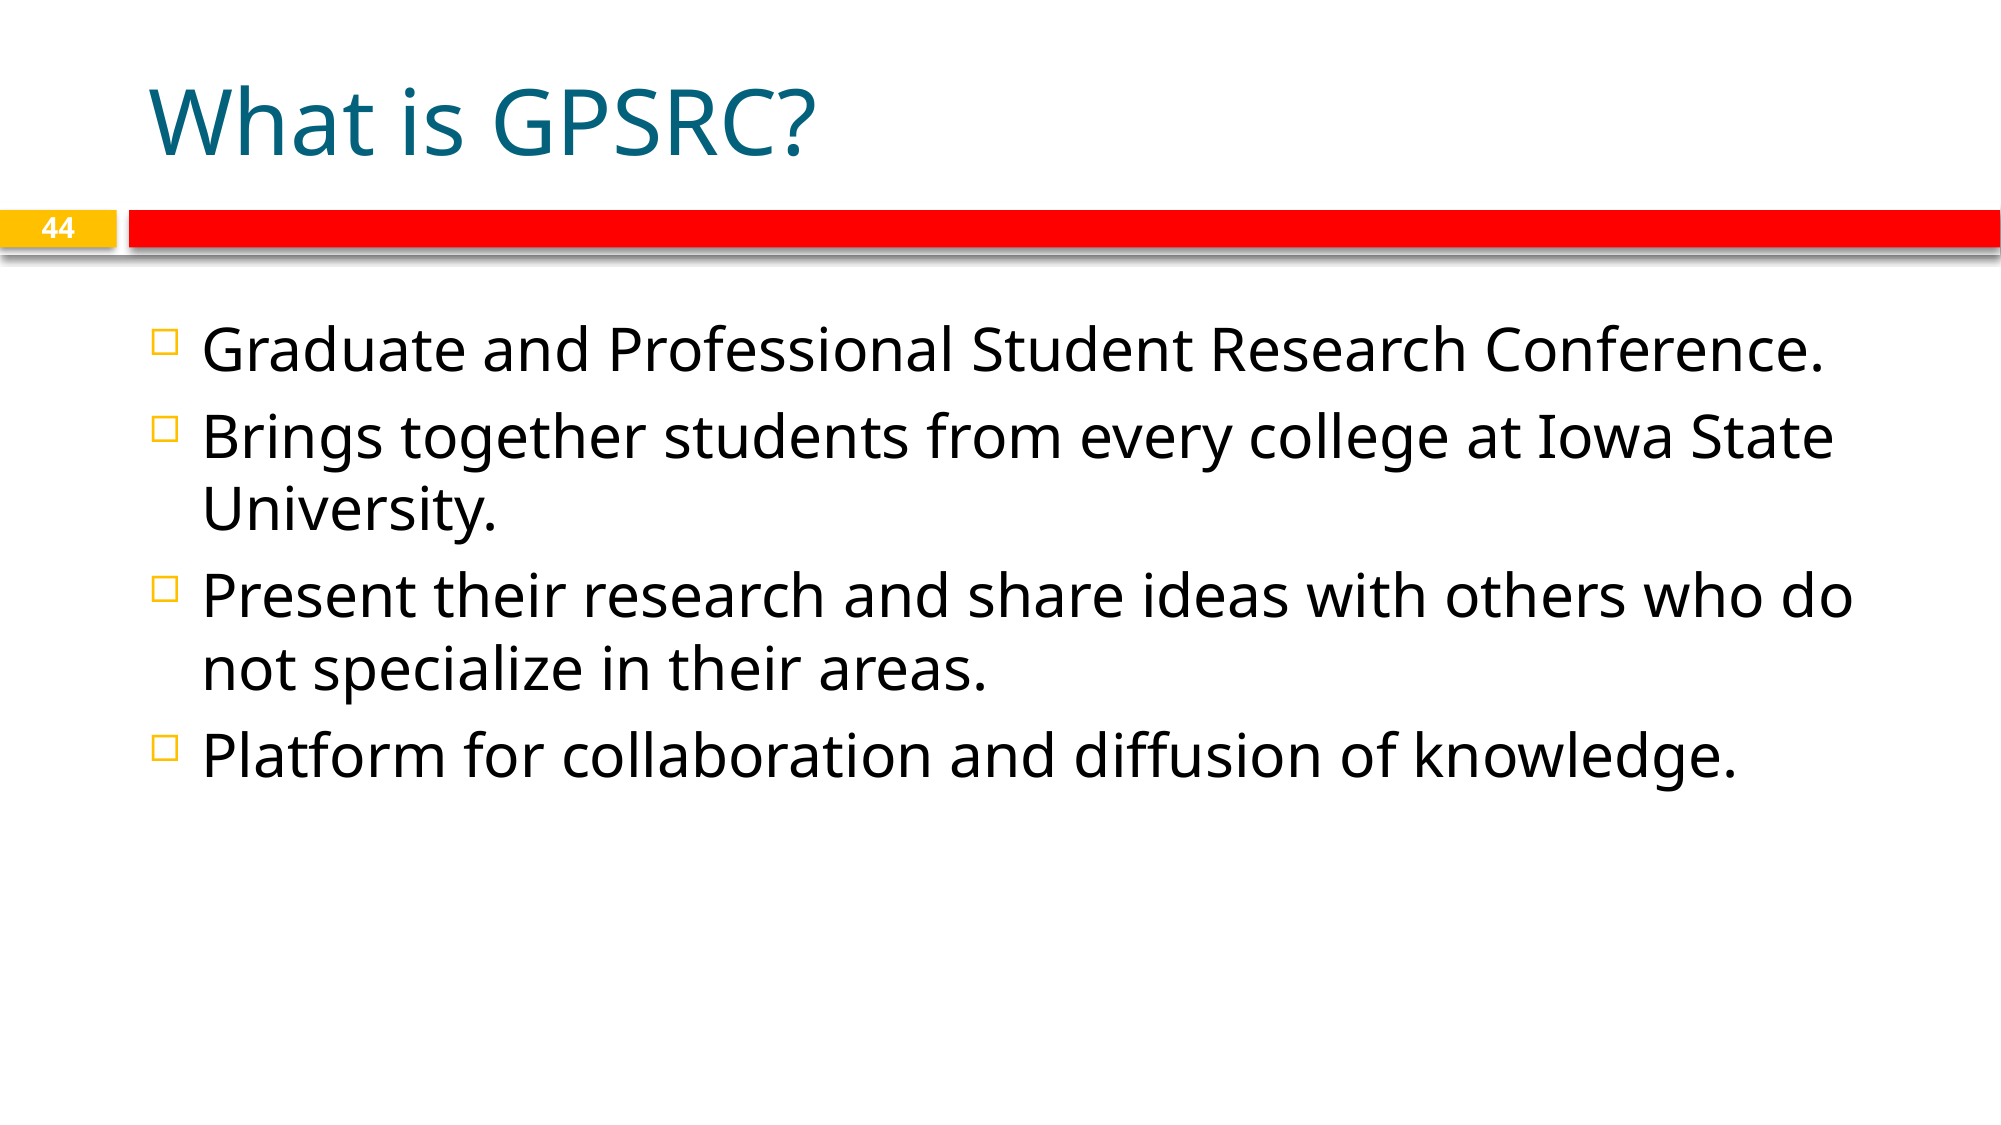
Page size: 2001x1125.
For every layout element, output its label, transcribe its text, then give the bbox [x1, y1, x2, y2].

list Graduate and Professional Student Research Conference. Brings together students from every college at Iowa State University. Present their research and share ideas with others who do not specialize in their areas. Platform for collaboration and diffusion of knowledge. [133, 303, 1918, 1041]
slide_number 44 [0, 208, 117, 249]
title What is GPSRC? [133, 37, 1918, 200]
